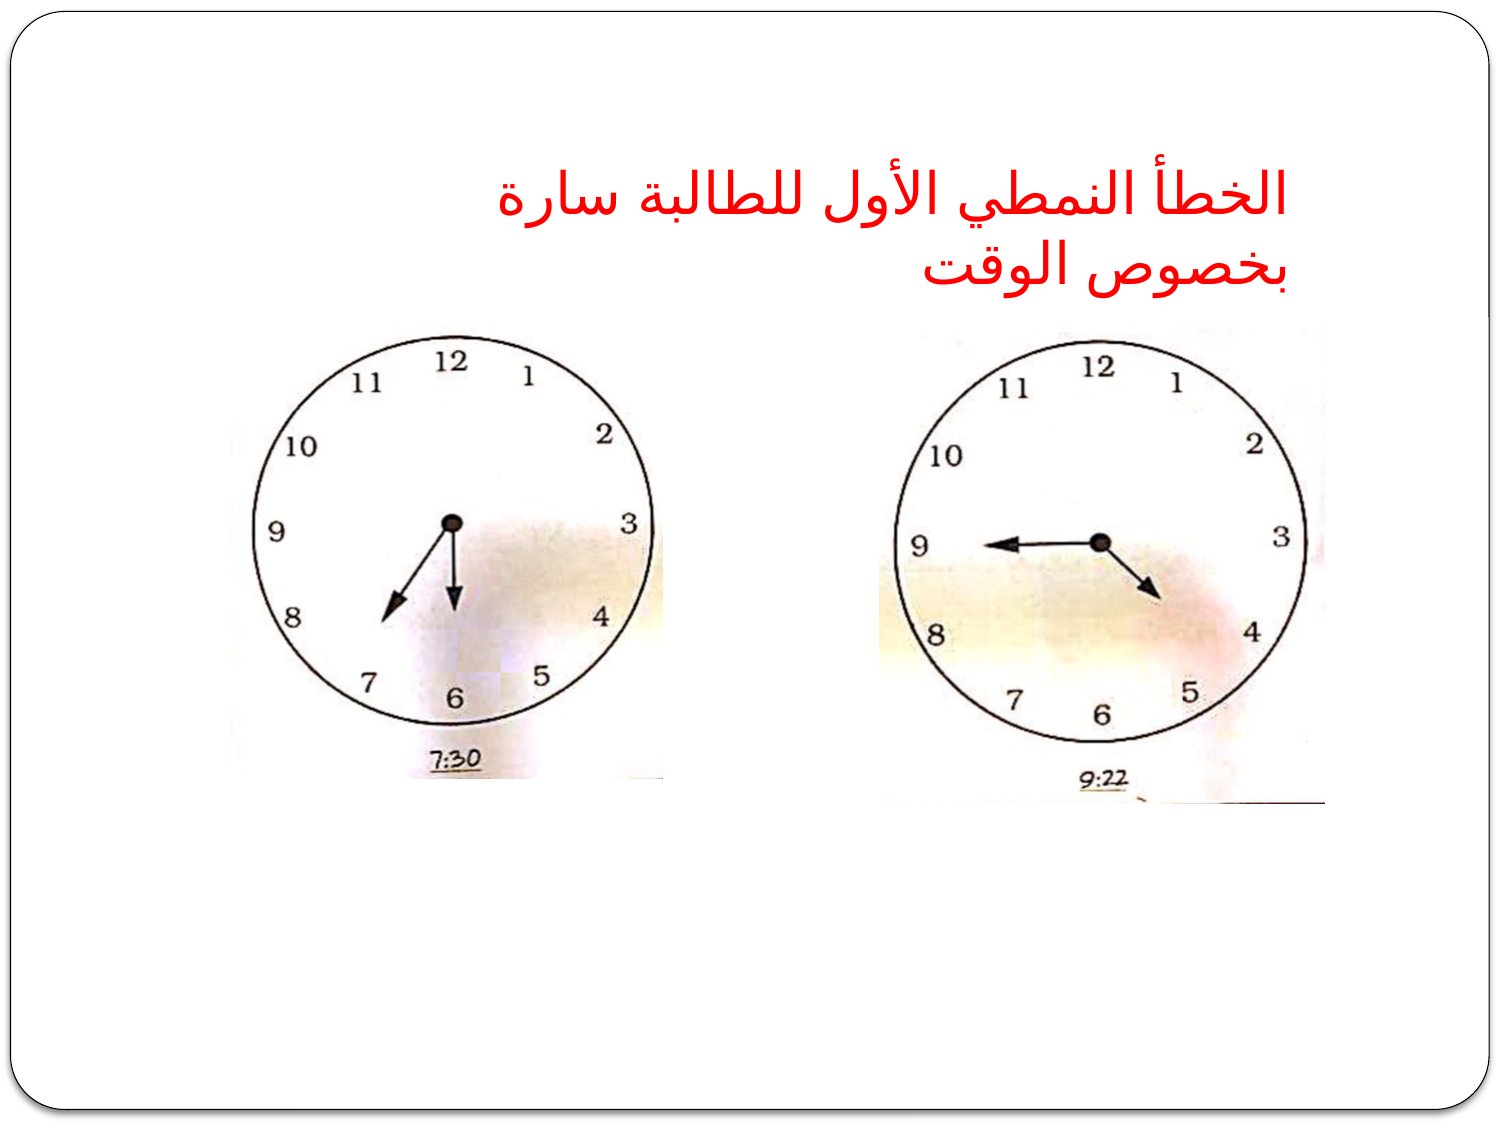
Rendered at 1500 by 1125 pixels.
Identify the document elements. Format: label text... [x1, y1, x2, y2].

picture [879, 326, 1326, 804]
picture [229, 326, 663, 779]
text_box الخطأ النمطي الأول للطالبة سارة بخصوص الوقت [348, 148, 1306, 304]
